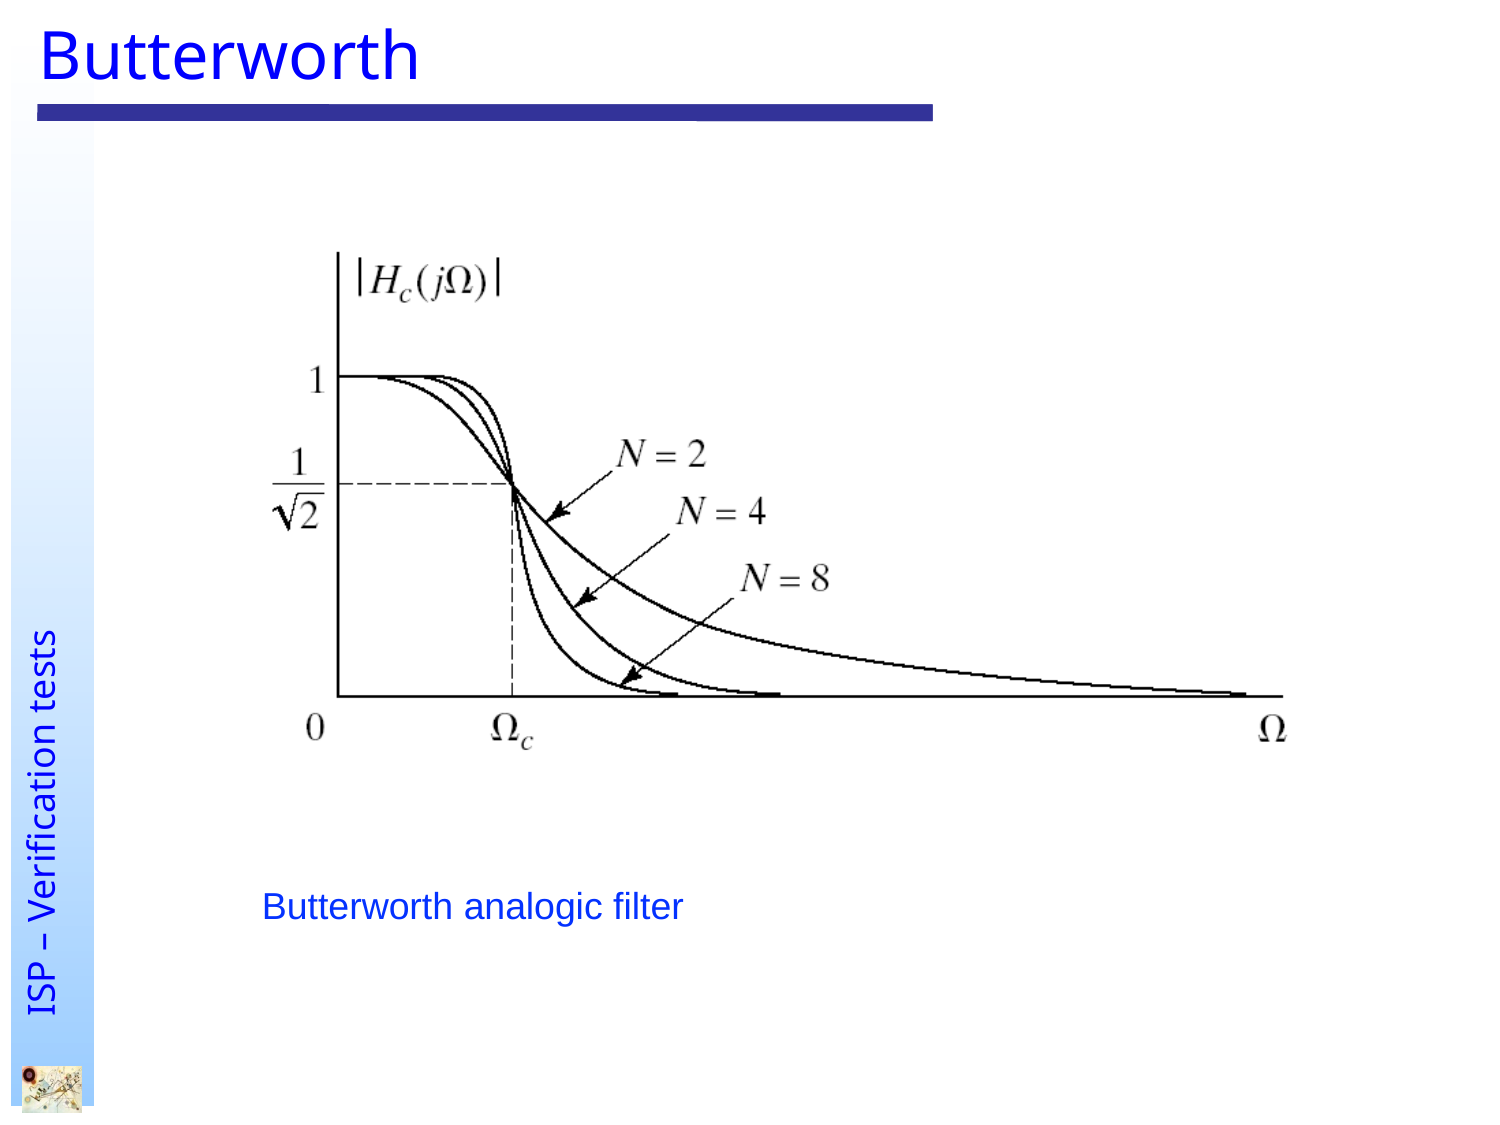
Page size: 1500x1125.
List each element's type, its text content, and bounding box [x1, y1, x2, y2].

picture [22, 1066, 82, 1113]
picture [244, 222, 1302, 761]
text_box Butterworth analogic filter [247, 874, 700, 935]
title Butterworth [23, 4, 1414, 101]
